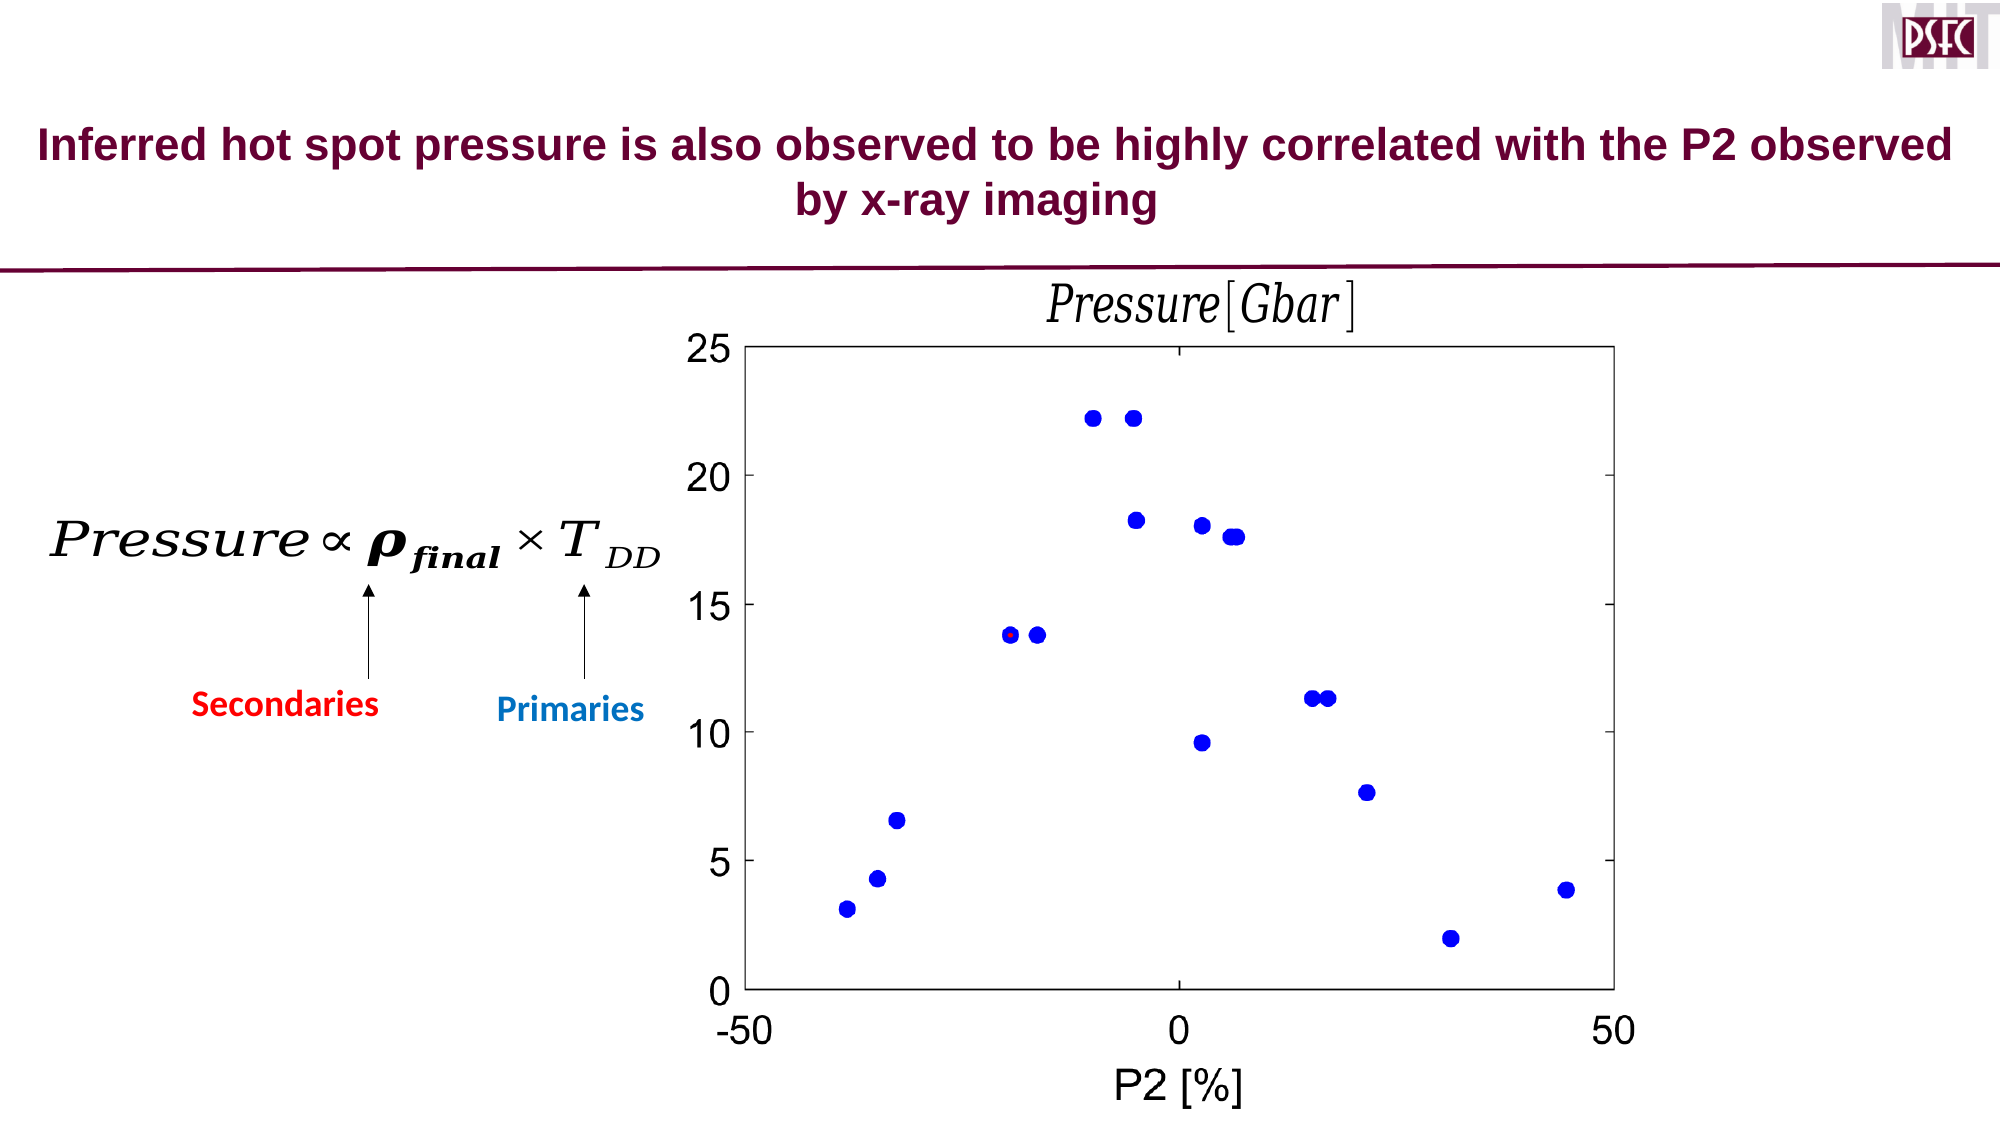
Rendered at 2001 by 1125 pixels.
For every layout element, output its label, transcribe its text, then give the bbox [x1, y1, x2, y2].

text_box Inferred hot spot pressure is also observed to be highly correlated with the P2 observed by x-ray imaging [0, 52, 1996, 232]
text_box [525, 284, 1720, 1110]
text_box Secondaries [176, 671, 434, 732]
text_box Primaries [482, 677, 525, 737]
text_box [0, 264, 2000, 271]
picture [1881, 3, 2000, 69]
